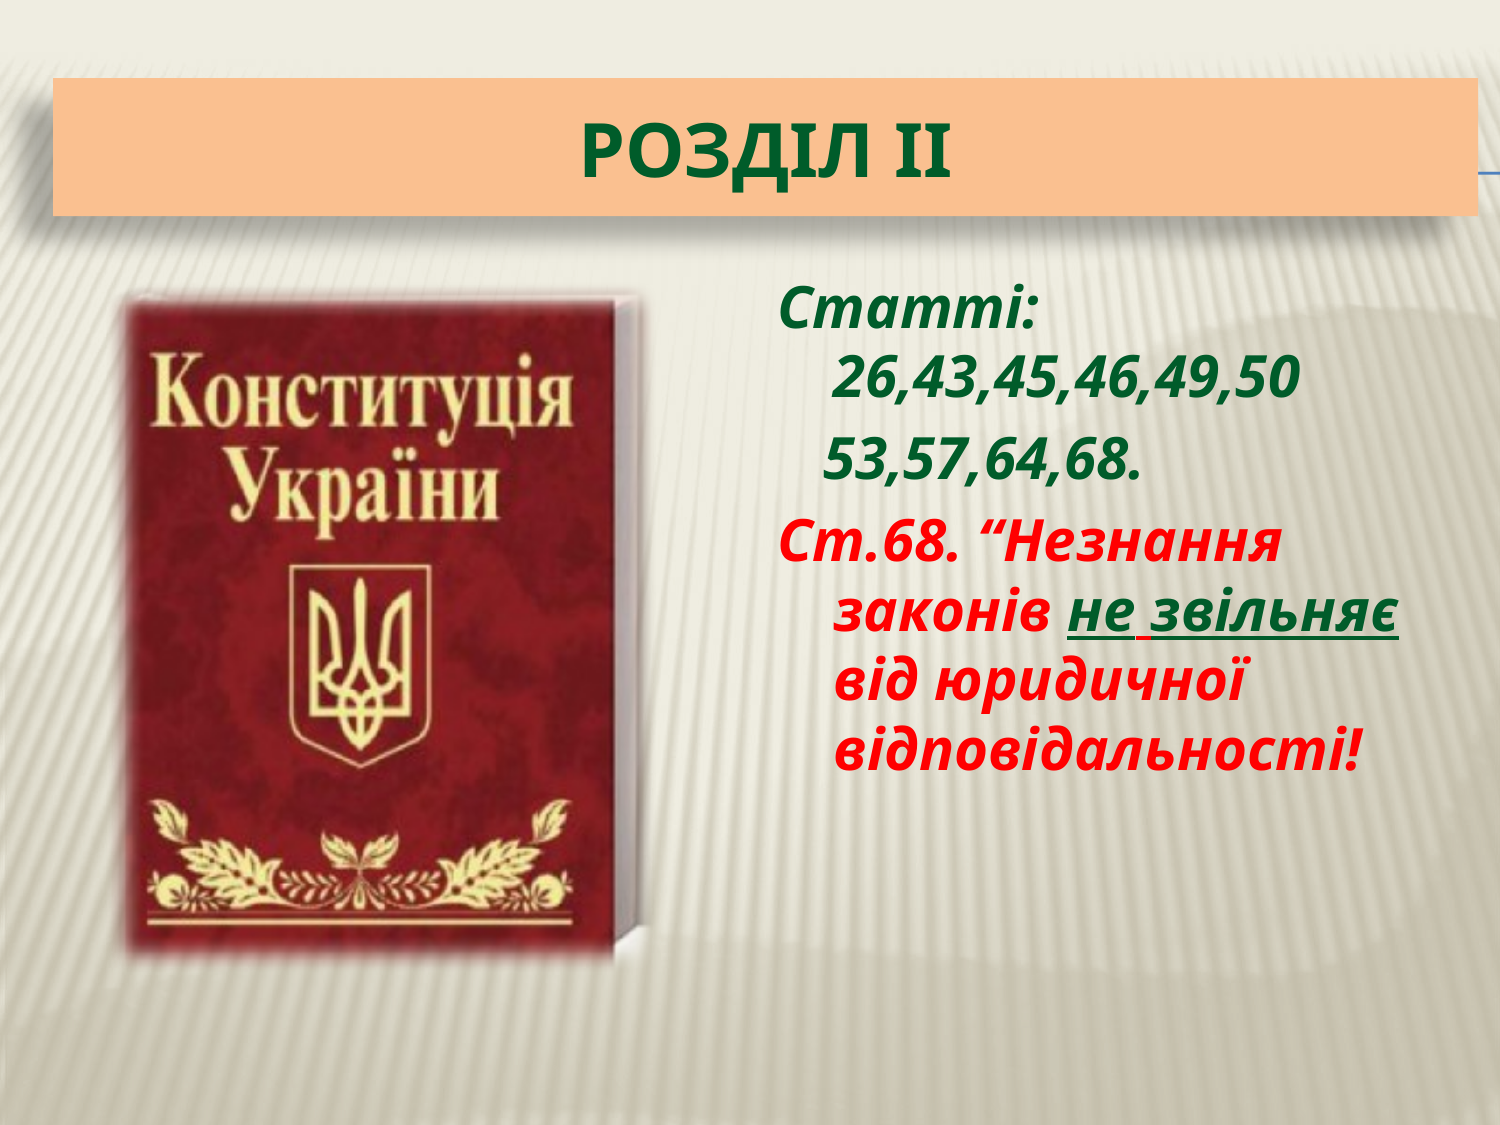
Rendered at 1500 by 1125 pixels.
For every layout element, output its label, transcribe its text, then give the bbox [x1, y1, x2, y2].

title Розділ ІІ [52, 77, 1479, 217]
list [105, 280, 657, 973]
list Статті: 26,43,45,46,49,50 53,57,64,68. Ст.68. “Незнання законів не звільняє від юридичної відповідальності! [762, 262, 1475, 1038]
